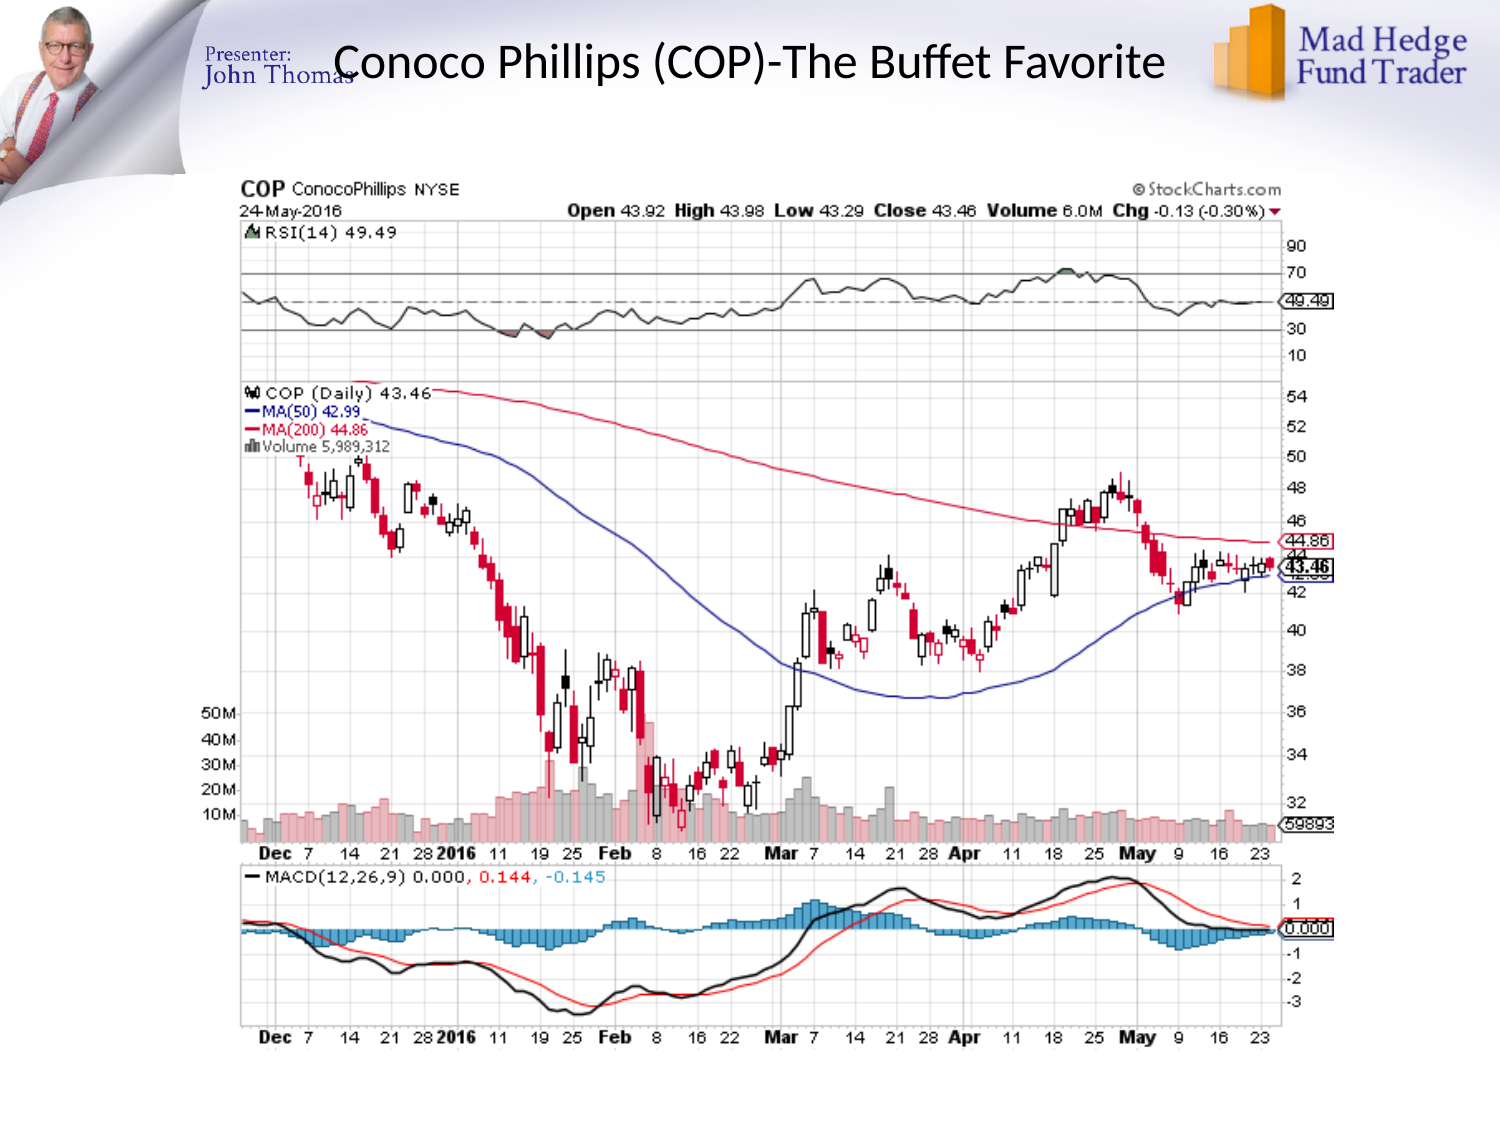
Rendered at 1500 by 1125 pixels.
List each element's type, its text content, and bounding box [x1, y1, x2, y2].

title Conoco Phillips (COP)-The Buffet Favorite [75, 62, 1425, 175]
picture [0, 0, 1500, 1053]
